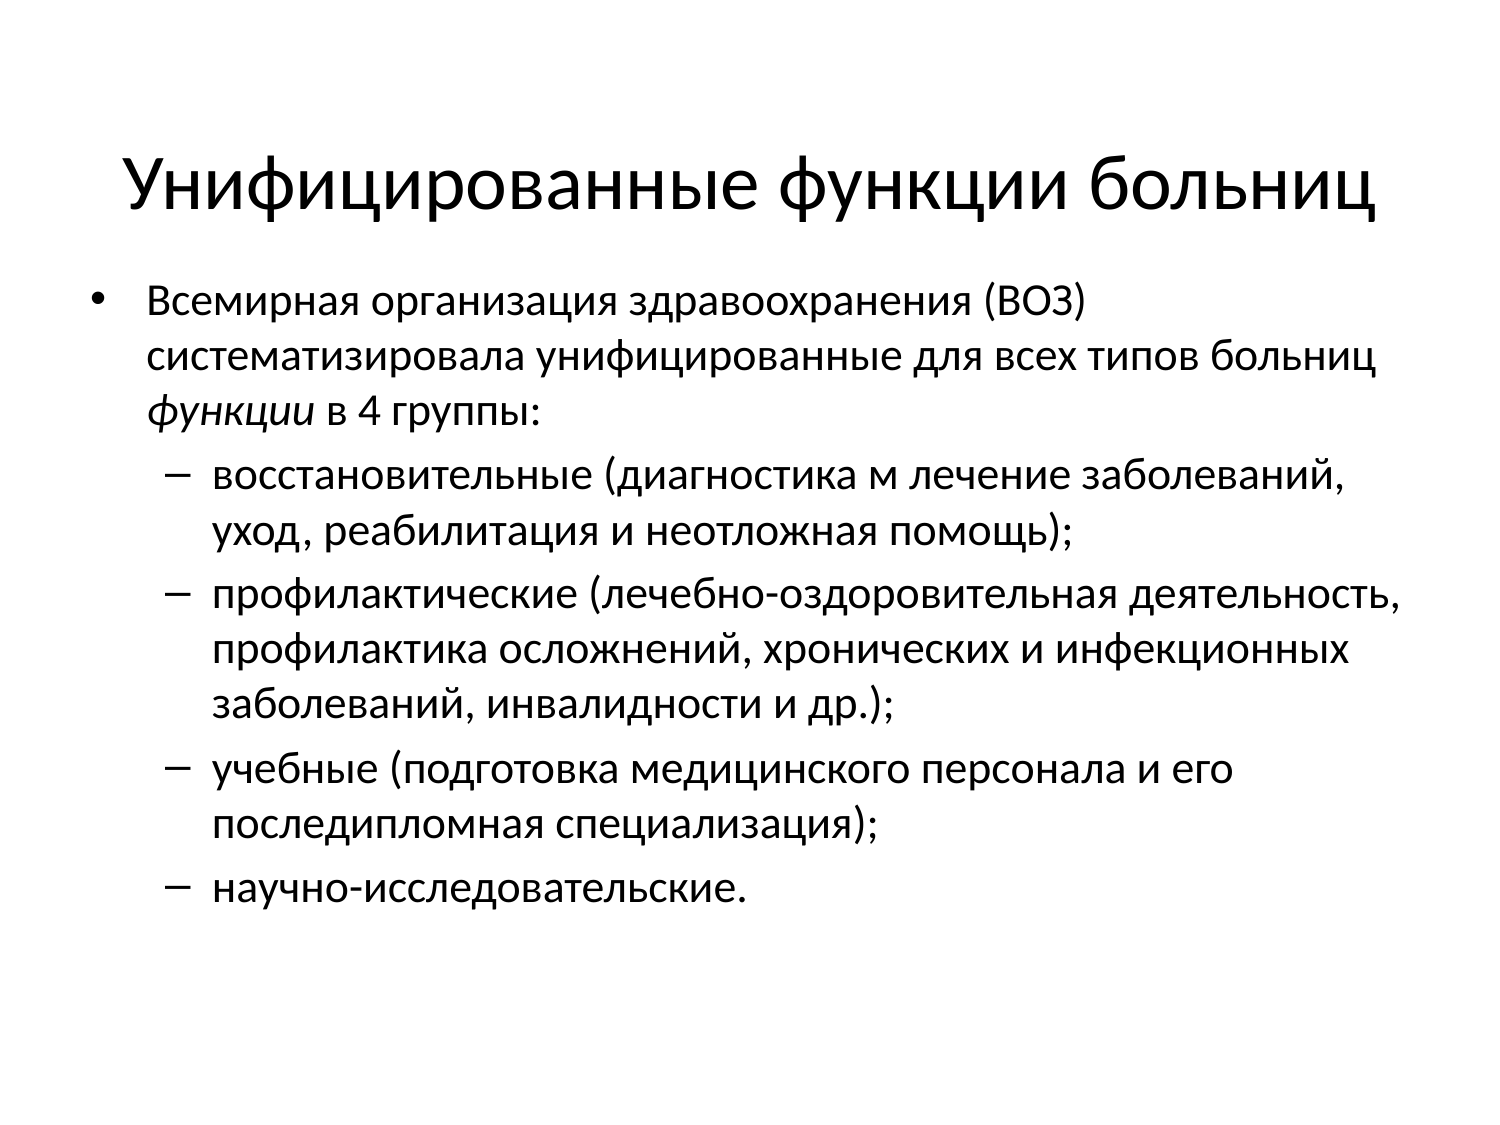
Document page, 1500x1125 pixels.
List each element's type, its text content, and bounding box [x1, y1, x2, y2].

list Всемирная организация здравоохранения (ВОЗ) систематизировала унифицированные для всех типов больниц функции в 4 группы: восстановительные (диагностика м лечение заболеваний, уход, реабилитация и неотложная помощь); профилактические (лечебно-оздоровительная деятельность, профилактика осложнений, хронических и инфекционных заболеваний, инвалидности и др.); учебные (подготовка медицинского персонала и его последипломная специализация); научно-исследовательские. [75, 262, 1425, 1005]
title Унифицированные функции больниц [75, 45, 1425, 233]
